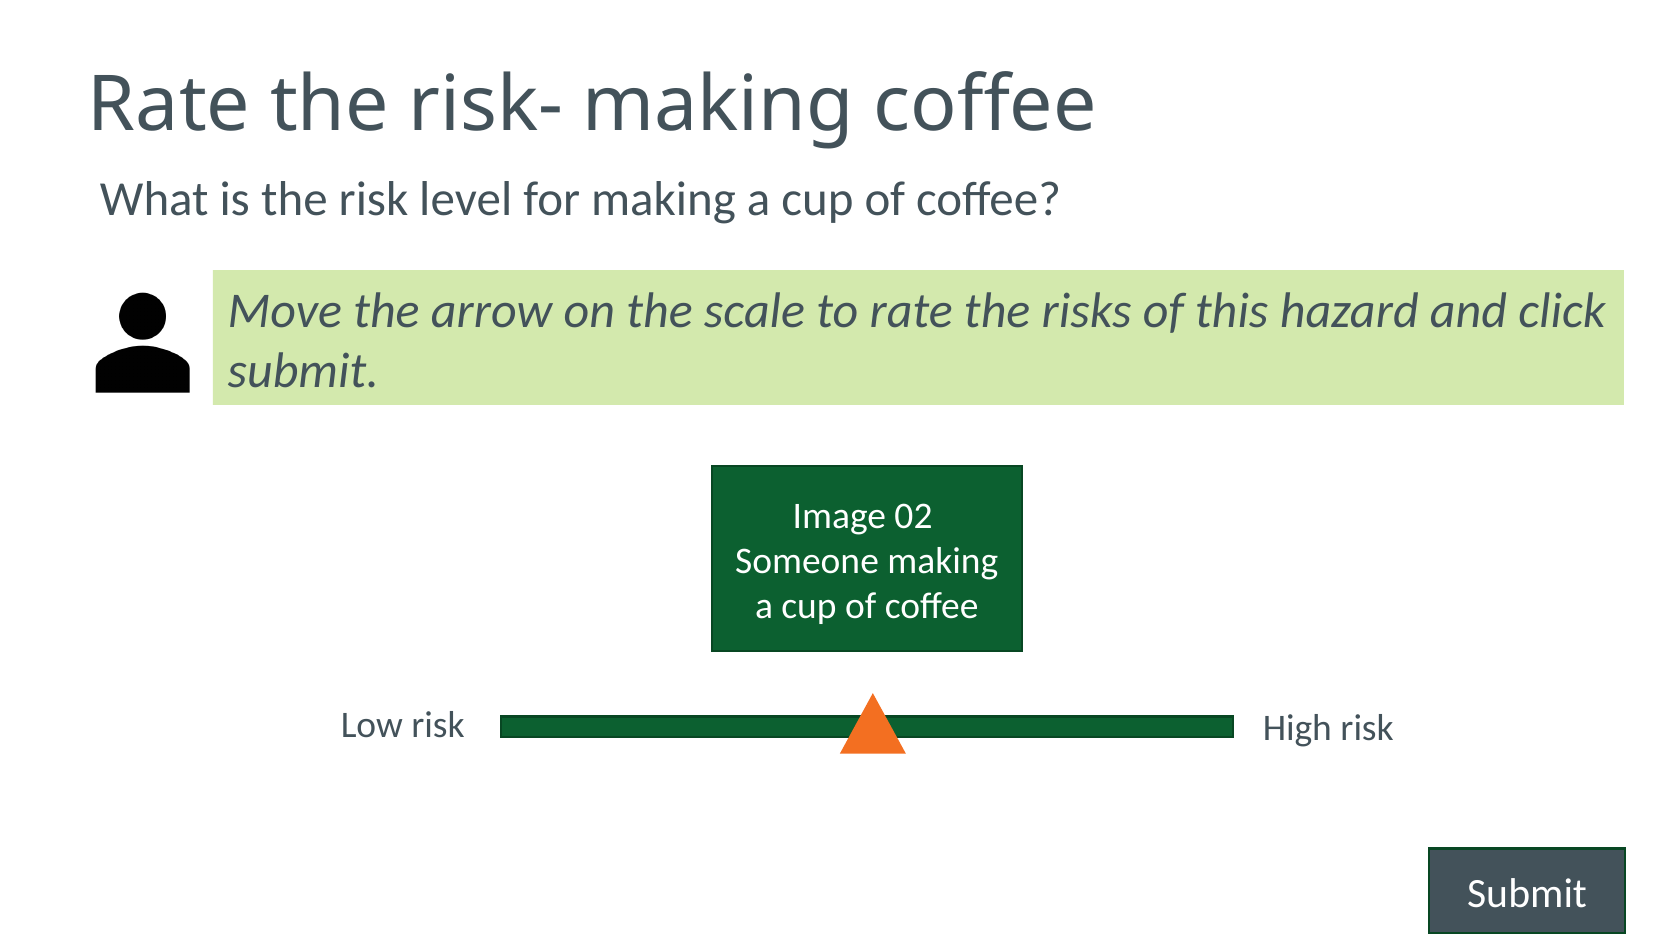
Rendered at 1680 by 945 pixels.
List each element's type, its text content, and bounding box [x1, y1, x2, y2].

text_box High risk [1248, 695, 1467, 755]
text_box [838, 690, 908, 755]
picture [72, 272, 213, 413]
text_box Submit [1428, 847, 1626, 934]
title Rate the risk- making coffee [72, 14, 1522, 197]
text_box Image 02 Someone making a cup of coffee [711, 465, 1023, 652]
text_box Low risk [326, 693, 486, 798]
list What is the risk level for making a cup of coffee? [85, 165, 1607, 272]
text_box [500, 715, 859, 738]
text_box [887, 715, 1234, 738]
text_box Move the arrow on the scale to rate the risks of this hazard and click submit. [212, 270, 1624, 405]
